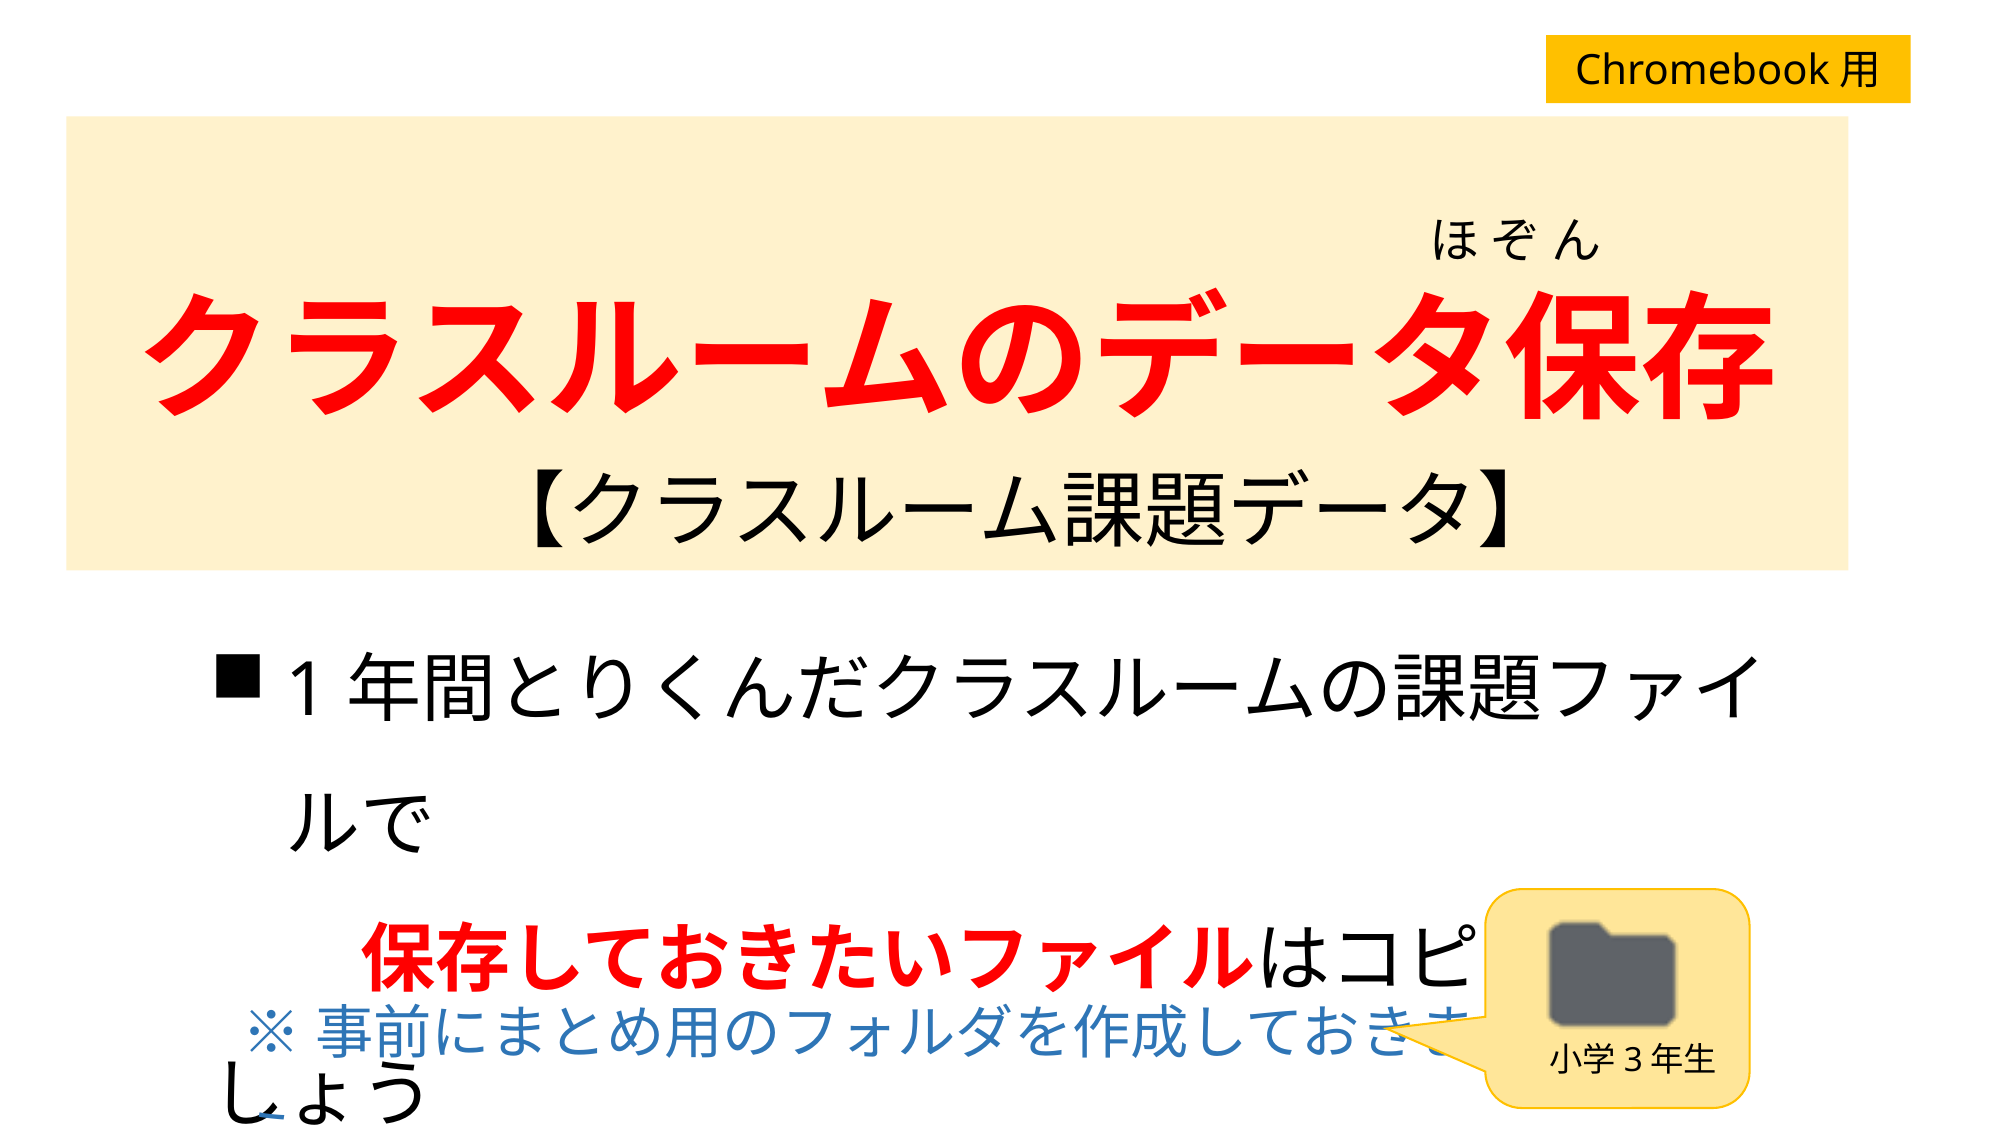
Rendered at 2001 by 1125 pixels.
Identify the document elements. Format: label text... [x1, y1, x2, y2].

text_box 1年間とりくんだクラスルームの課題ファイルで 保存しておきたいファイルはコピーしましょう [195, 588, 1849, 936]
text_box 【クラスルーム課題データ】 [306, 435, 1738, 571]
text_box ほ ぞ ん [1414, 201, 1655, 264]
text_box ※事前にまとめ用のフォルダを作成しておきましょう [228, 953, 1484, 1049]
text_box Chromebook用 [1546, 35, 1911, 104]
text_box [1485, 889, 1750, 1109]
text_box クラスルームのデータ保存 [66, 116, 1849, 571]
